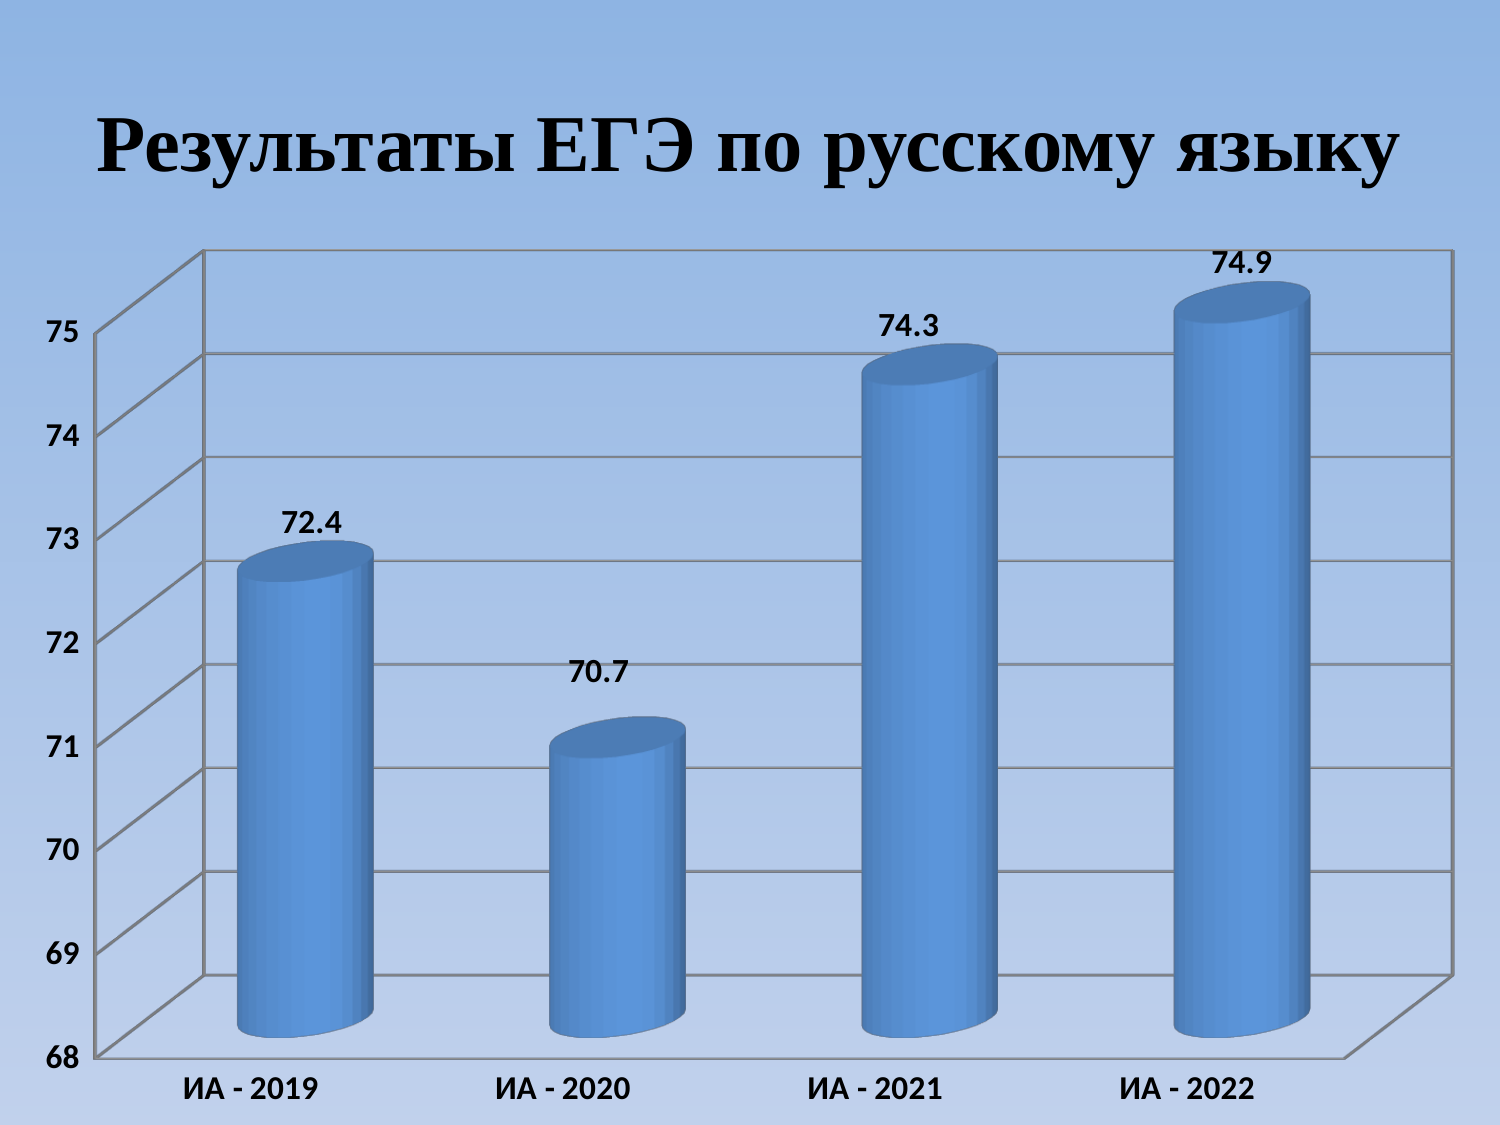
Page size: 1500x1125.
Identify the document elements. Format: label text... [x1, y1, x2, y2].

chart [0, 231, 1500, 1125]
title Результаты ЕГЭ по русскому языку [75, 45, 1425, 231]
